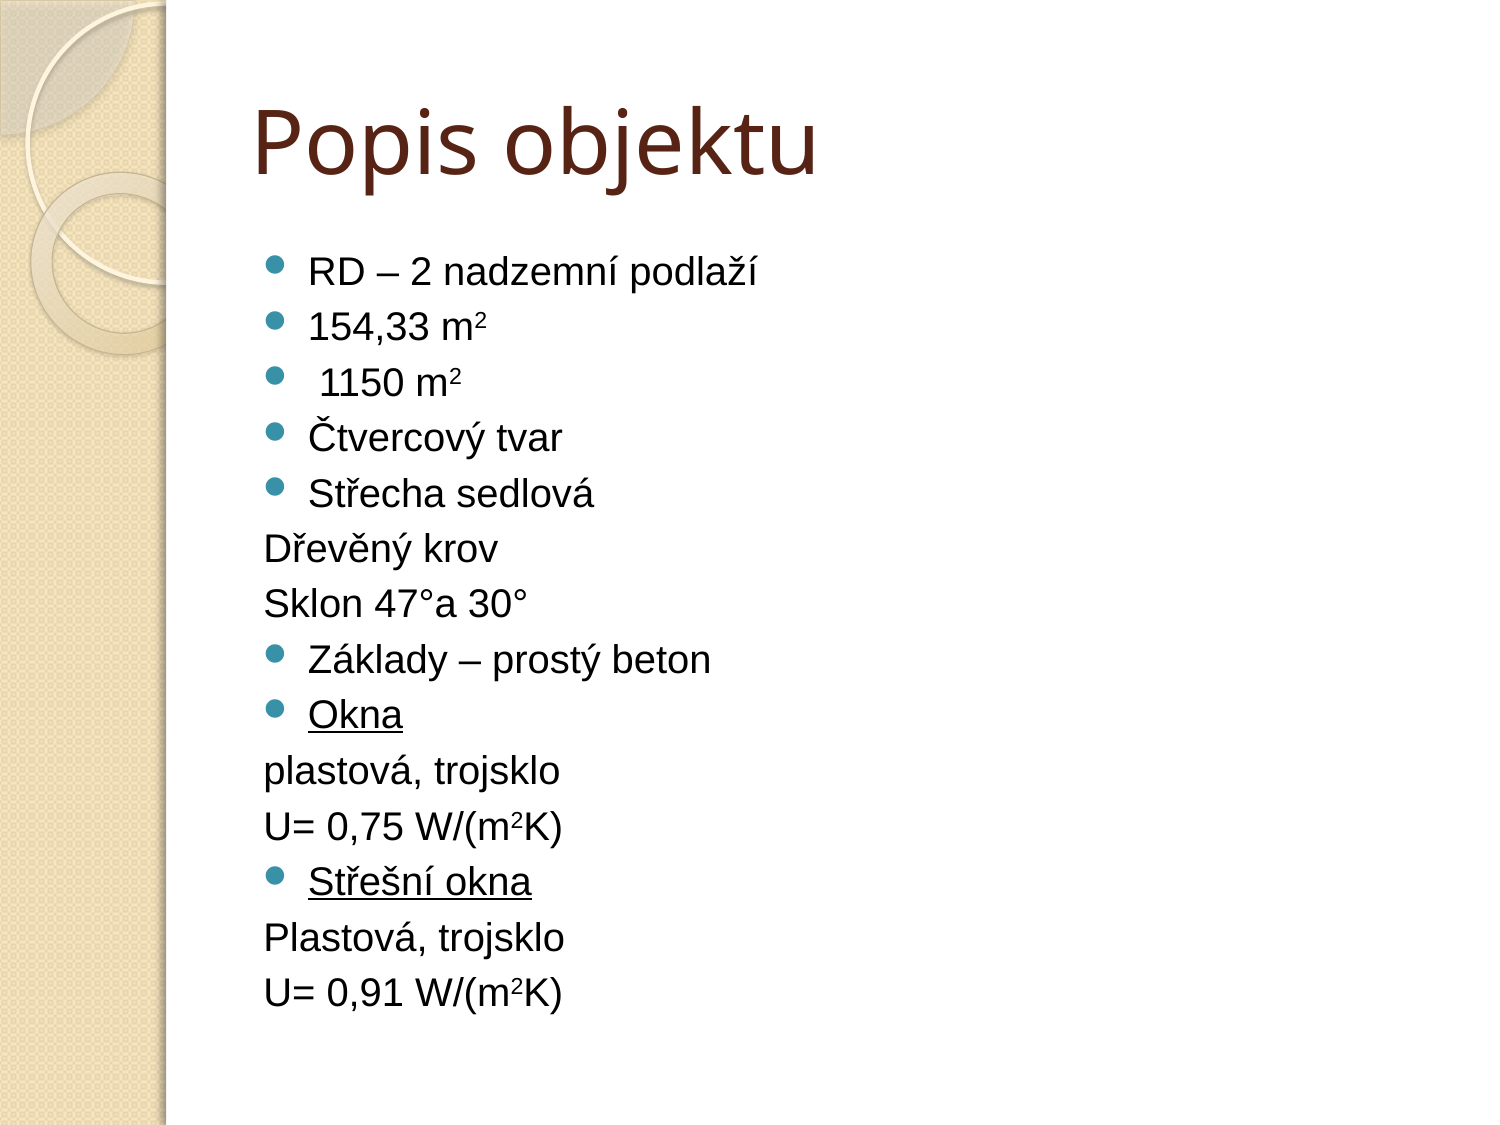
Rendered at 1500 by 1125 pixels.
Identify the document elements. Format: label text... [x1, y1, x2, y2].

title Popis objektu [235, 45, 1466, 233]
list RD – 2 nadzemní podlaží 154,33 m2 1150 m2 Čtvercový tvar Střecha sedlová Dřevěný krov Sklon 47°a 30° Základy – prostý beton Okna plastová, trojsklo U= 0,75 W/(m2K) Střešní okna Plastová, trojsklo U= 0,91 W/(m2K) [235, 237, 1466, 1025]
